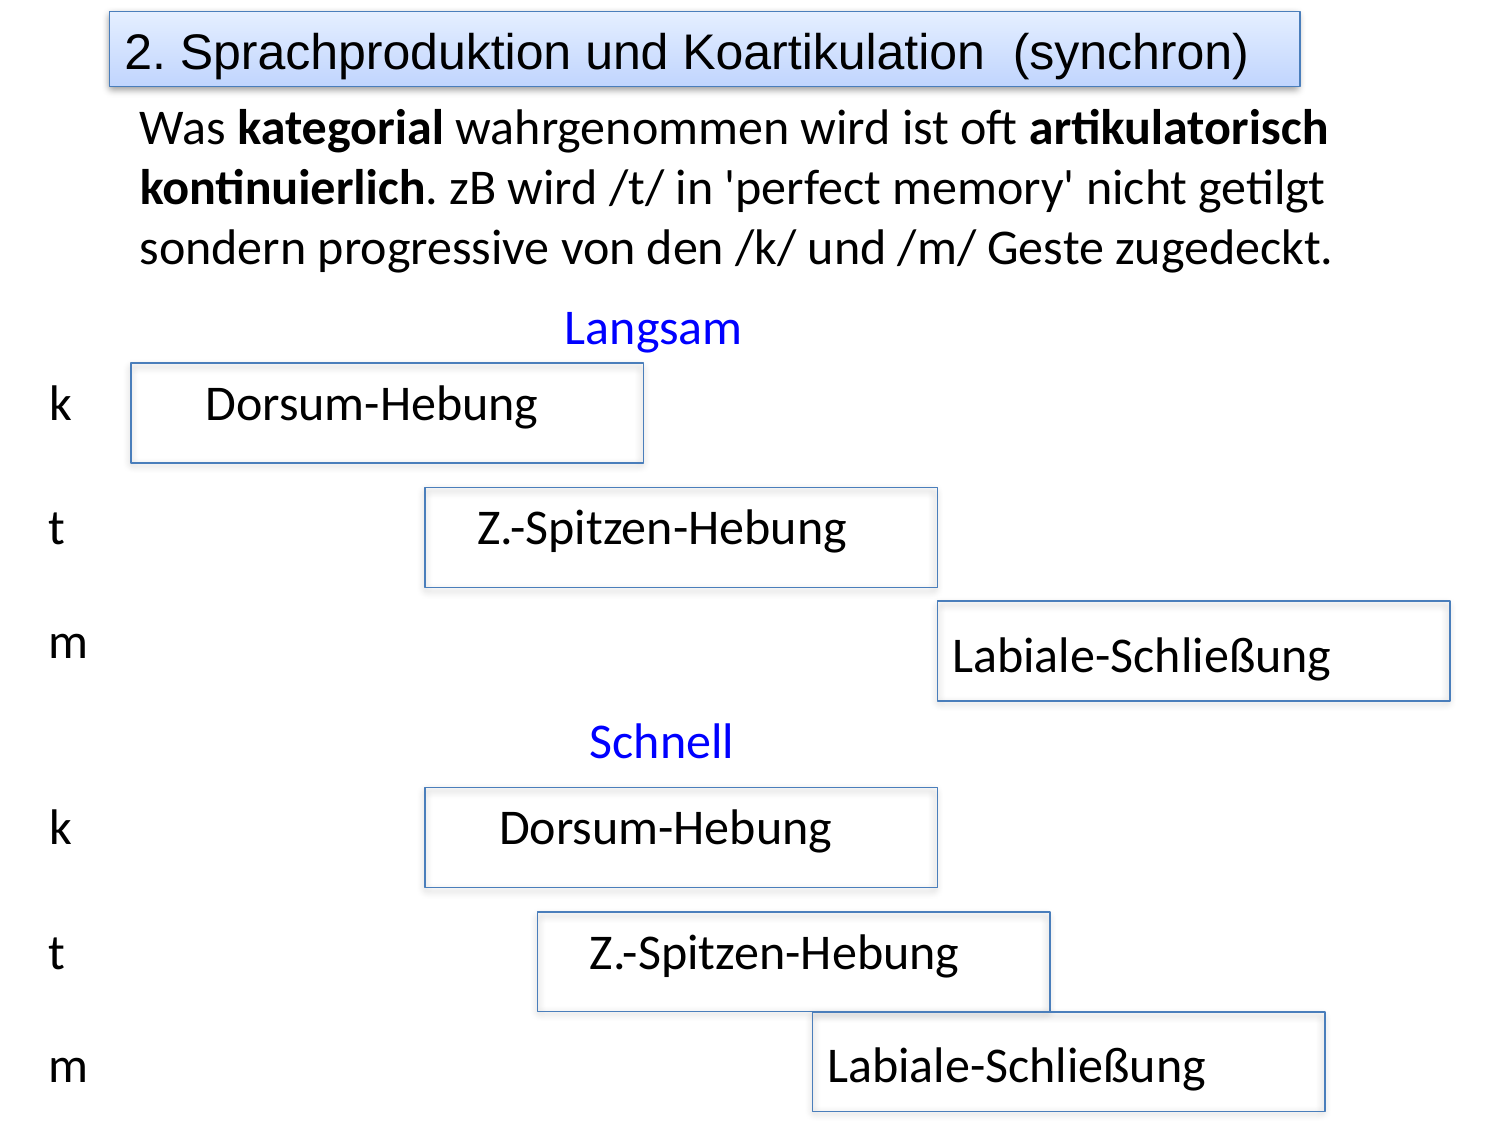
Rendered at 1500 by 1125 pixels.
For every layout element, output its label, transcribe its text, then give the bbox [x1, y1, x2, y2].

text_box Was kategorial wahrgenommen wird ist oft artikulatorisch kontinuierlich. zB wird /t/ in 'perfect memory' nicht getilgt sondern progressive von den /k/ und /m/ Geste zugedeckt. [125, 87, 1450, 283]
text_box Schnell [575, 701, 825, 776]
text_box Langsam [549, 287, 800, 363]
text_box 2. Sprachproduktion und Koartikulation (synchron) [109, 11, 1301, 87]
text_box t [34, 911, 88, 987]
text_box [537, 911, 1051, 1012]
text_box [937, 600, 1451, 702]
text_box t [34, 487, 88, 563]
text_box m [34, 601, 132, 676]
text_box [424, 787, 938, 888]
text_box k [34, 787, 87, 863]
text_box k [34, 363, 87, 438]
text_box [424, 487, 938, 588]
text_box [130, 362, 644, 464]
text_box m [34, 1025, 132, 1101]
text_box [812, 1011, 1326, 1112]
